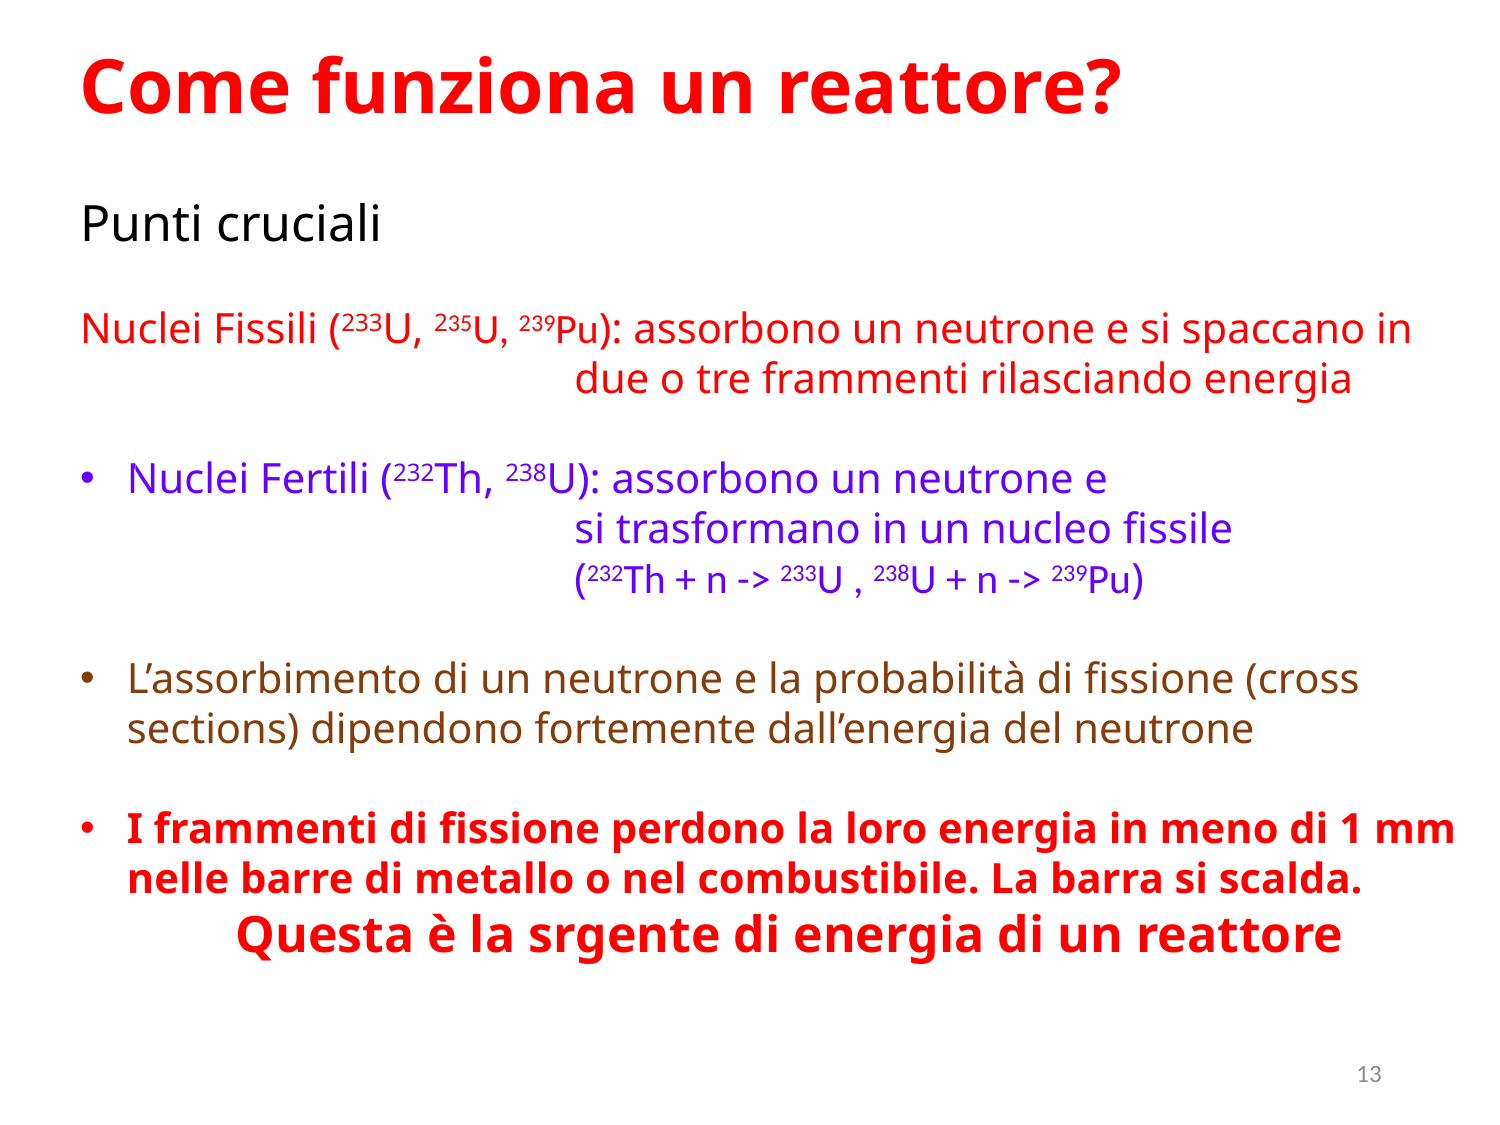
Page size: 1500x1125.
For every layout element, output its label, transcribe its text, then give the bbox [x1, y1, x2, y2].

text_box Punti cruciali Nuclei Fissili (233U, 235U, 239Pu): assorbono un neutrone e si spaccano in due o tre frammenti rilasciando energia Nuclei Fertili (232Th, 238U): assorbono un neutrone e si trasformano in un nucleo fissile (232Th + n -> 233U , 238U + n -> 239Pu) L’assorbimento di un neutrone e la probabilità di fissione (cross sections) dipendono fortemente dall’energia del neutrone I frammenti di fissione perdono la loro energia in meno di 1 mm nelle barre di metallo o nel combustibile. La barra si scalda. Questa è la srgente di energia di un reattore [65, 184, 1483, 970]
text_box Come funziona un reattore? [64, 30, 1436, 136]
slide_number 13 [1059, 1042, 1397, 1103]
